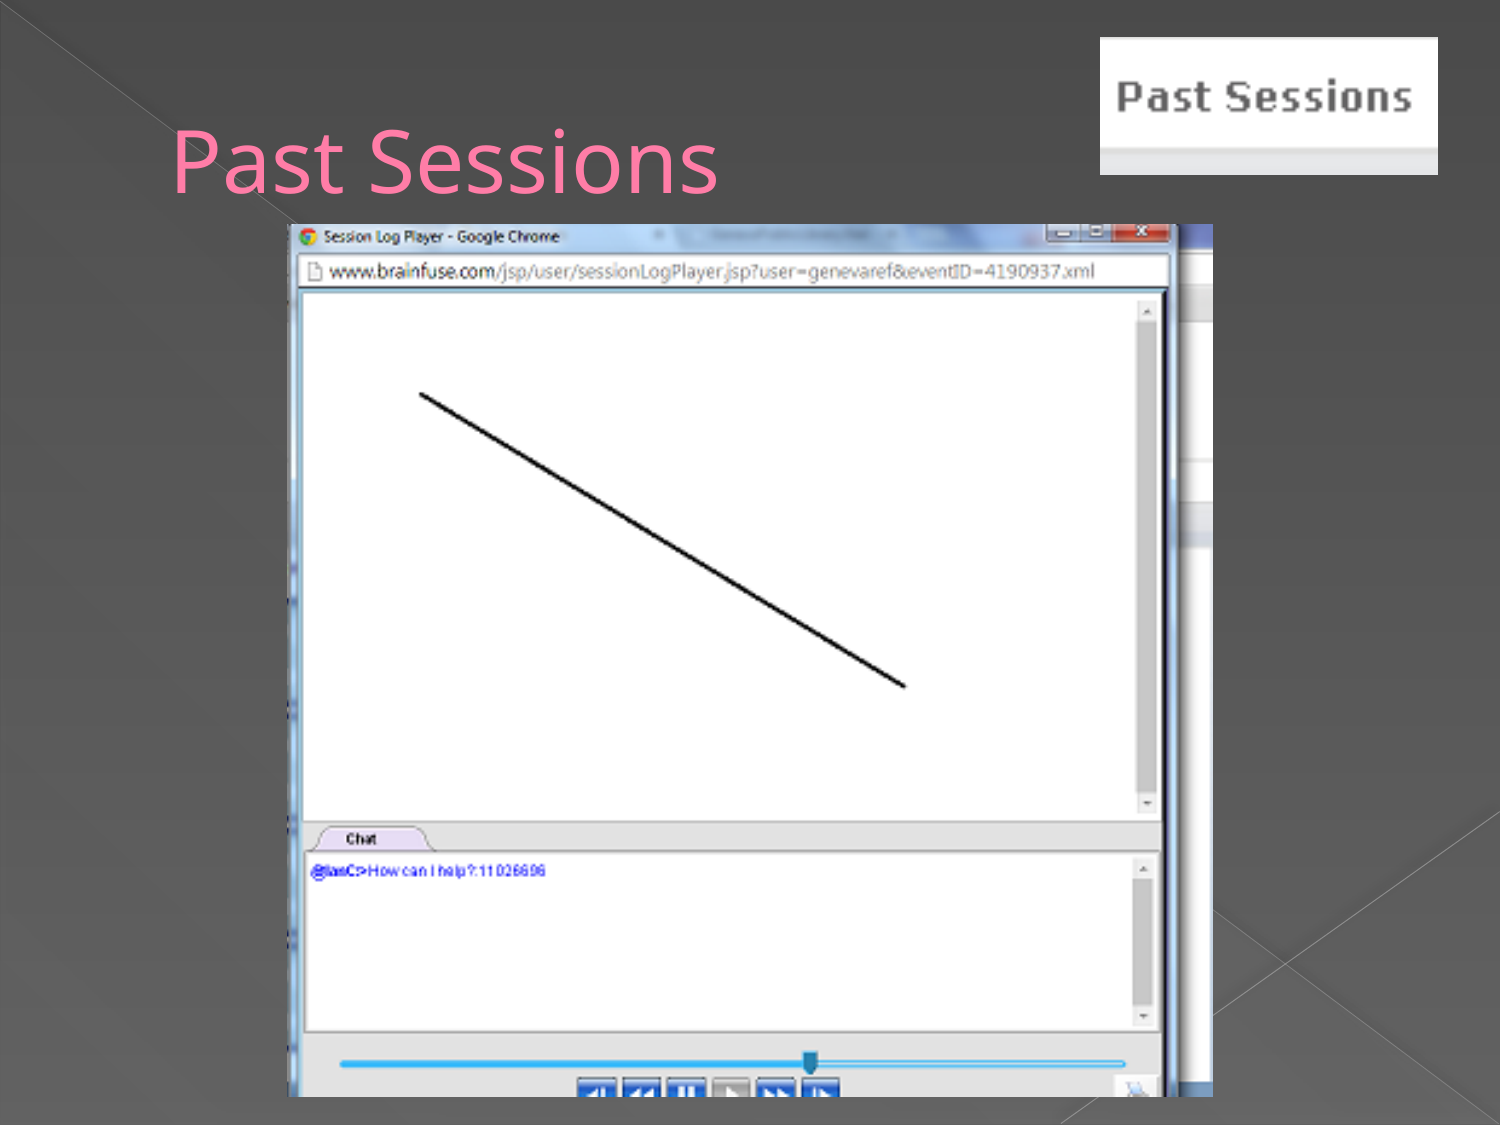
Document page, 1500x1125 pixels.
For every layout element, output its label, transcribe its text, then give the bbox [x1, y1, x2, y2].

picture [287, 224, 1213, 1098]
picture [1099, 37, 1438, 176]
title Past Sessions [75, 43, 1425, 274]
